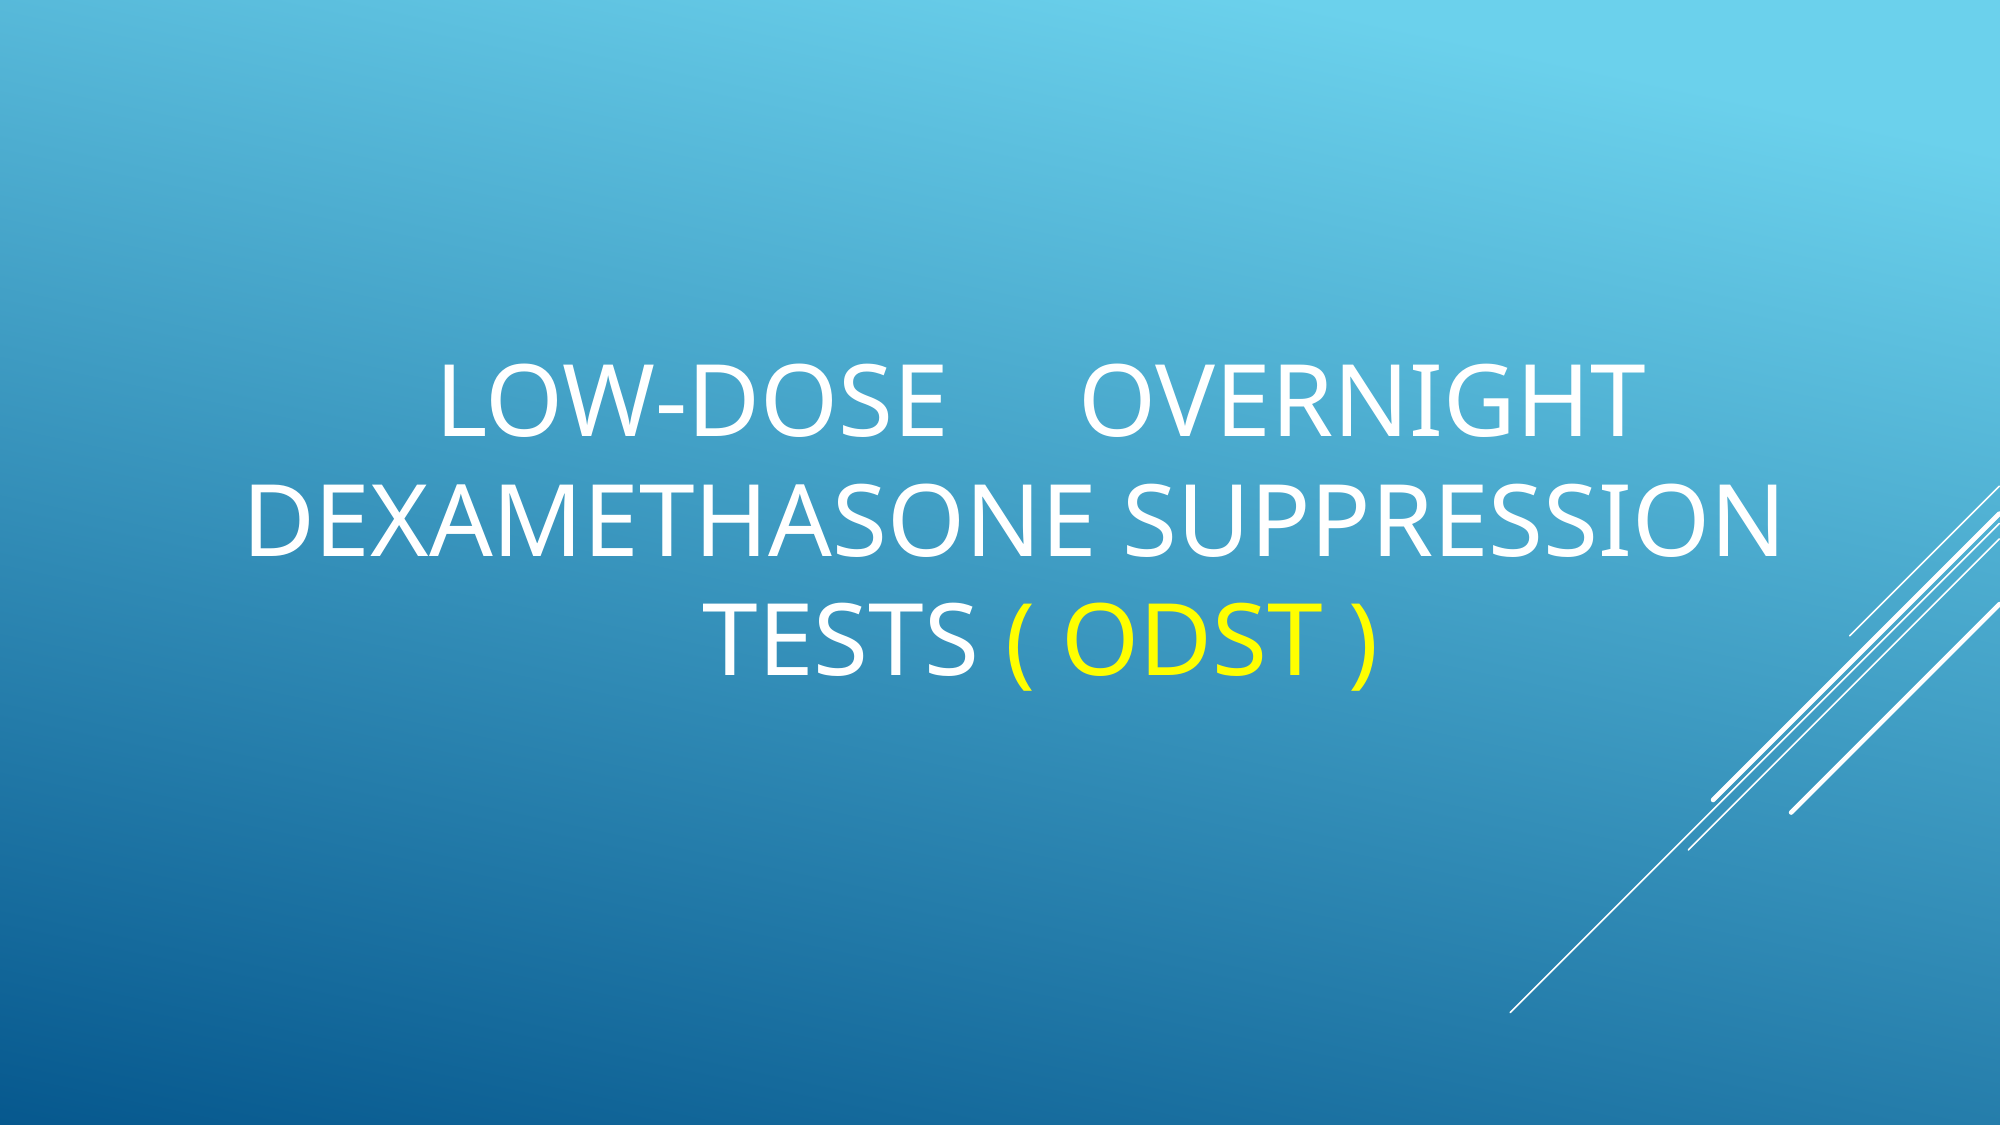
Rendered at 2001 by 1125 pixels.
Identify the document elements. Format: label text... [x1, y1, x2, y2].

title Low-Dose Overnight Dexamethasone Suppression Tests ( Odst ) [112, 57, 1970, 704]
